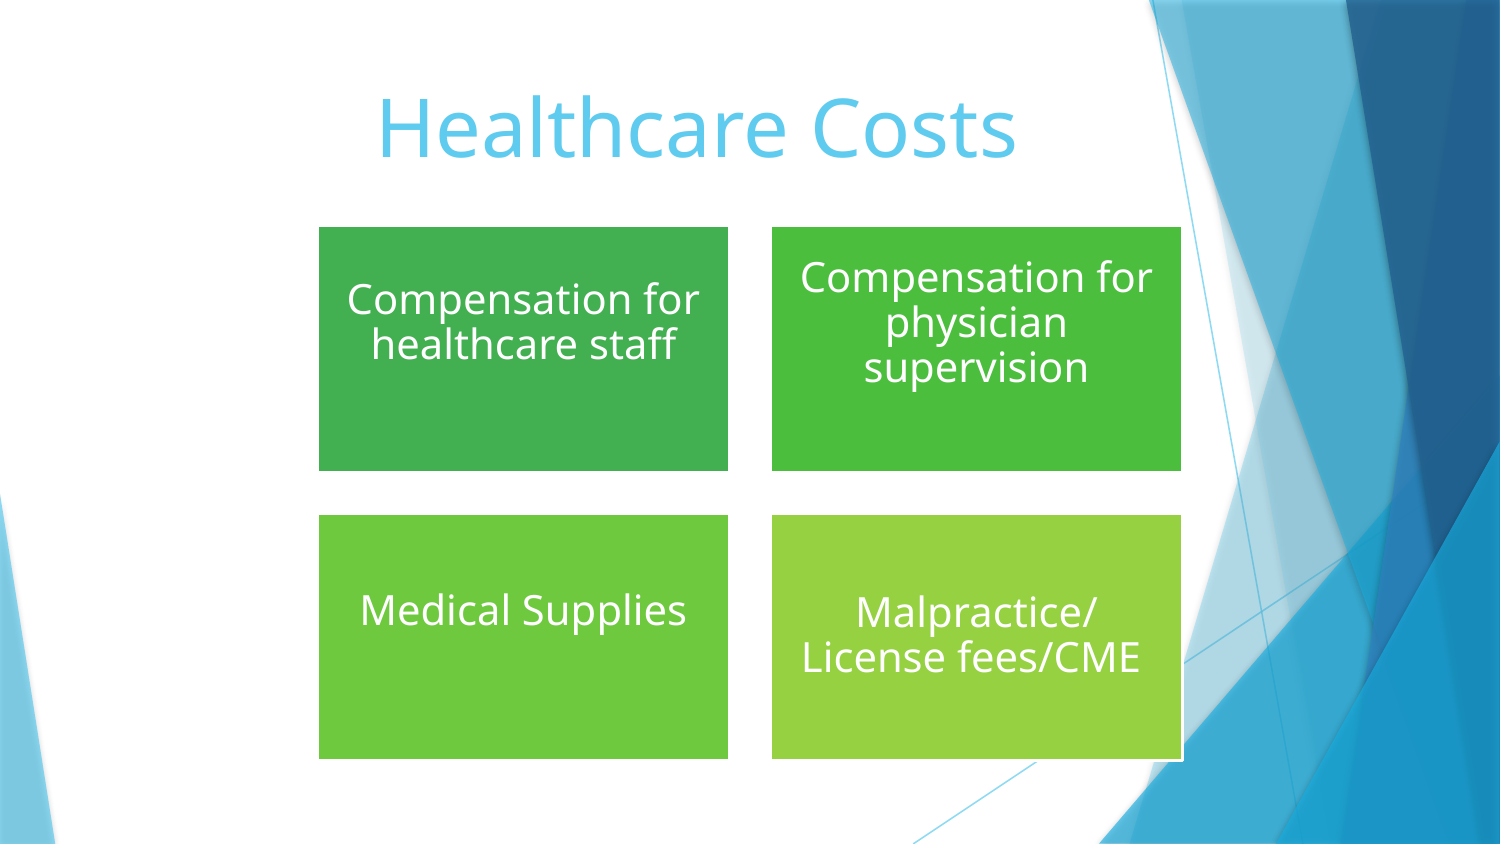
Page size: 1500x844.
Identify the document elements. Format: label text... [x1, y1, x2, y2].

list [102, 224, 1398, 761]
title Healthcare Costs [103, 68, 1397, 208]
